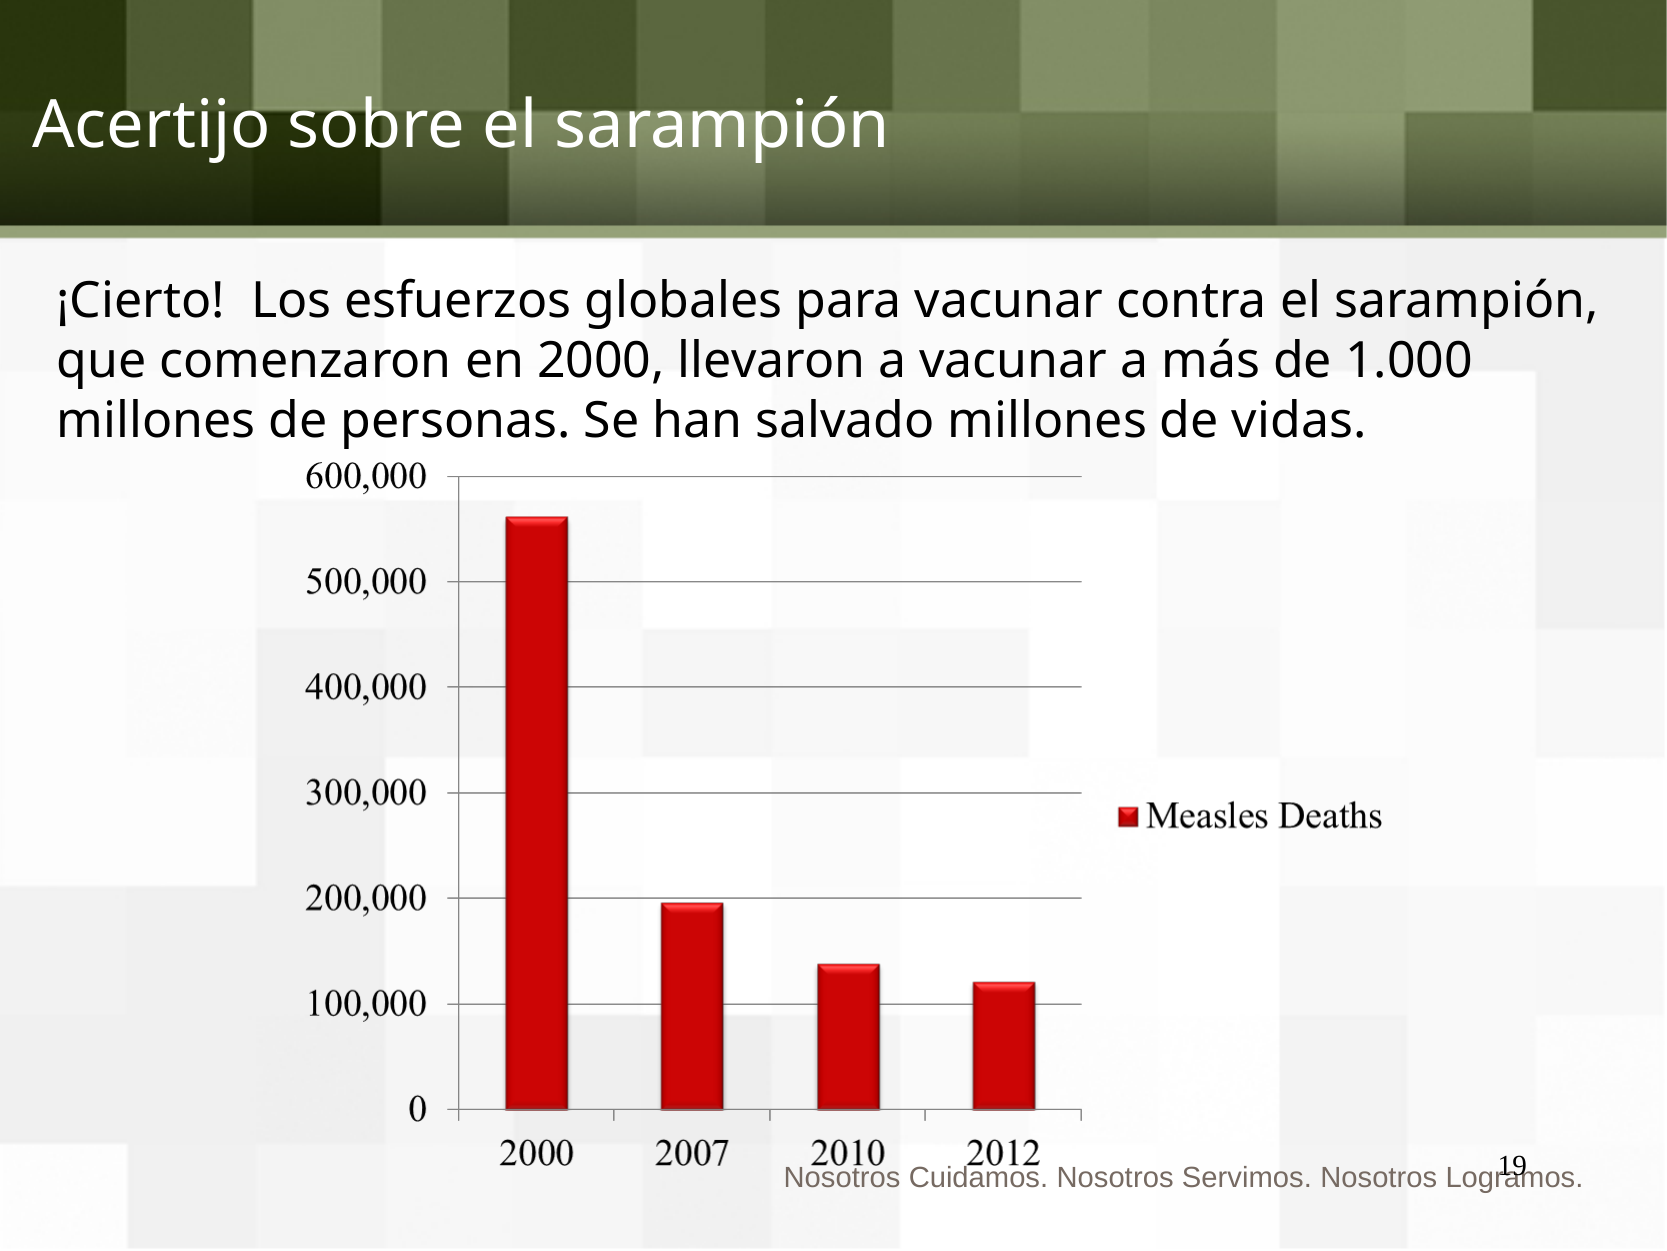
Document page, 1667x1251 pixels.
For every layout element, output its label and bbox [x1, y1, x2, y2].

picture [0, 0, 1667, 1250]
text_box [283, 436, 1412, 1195]
